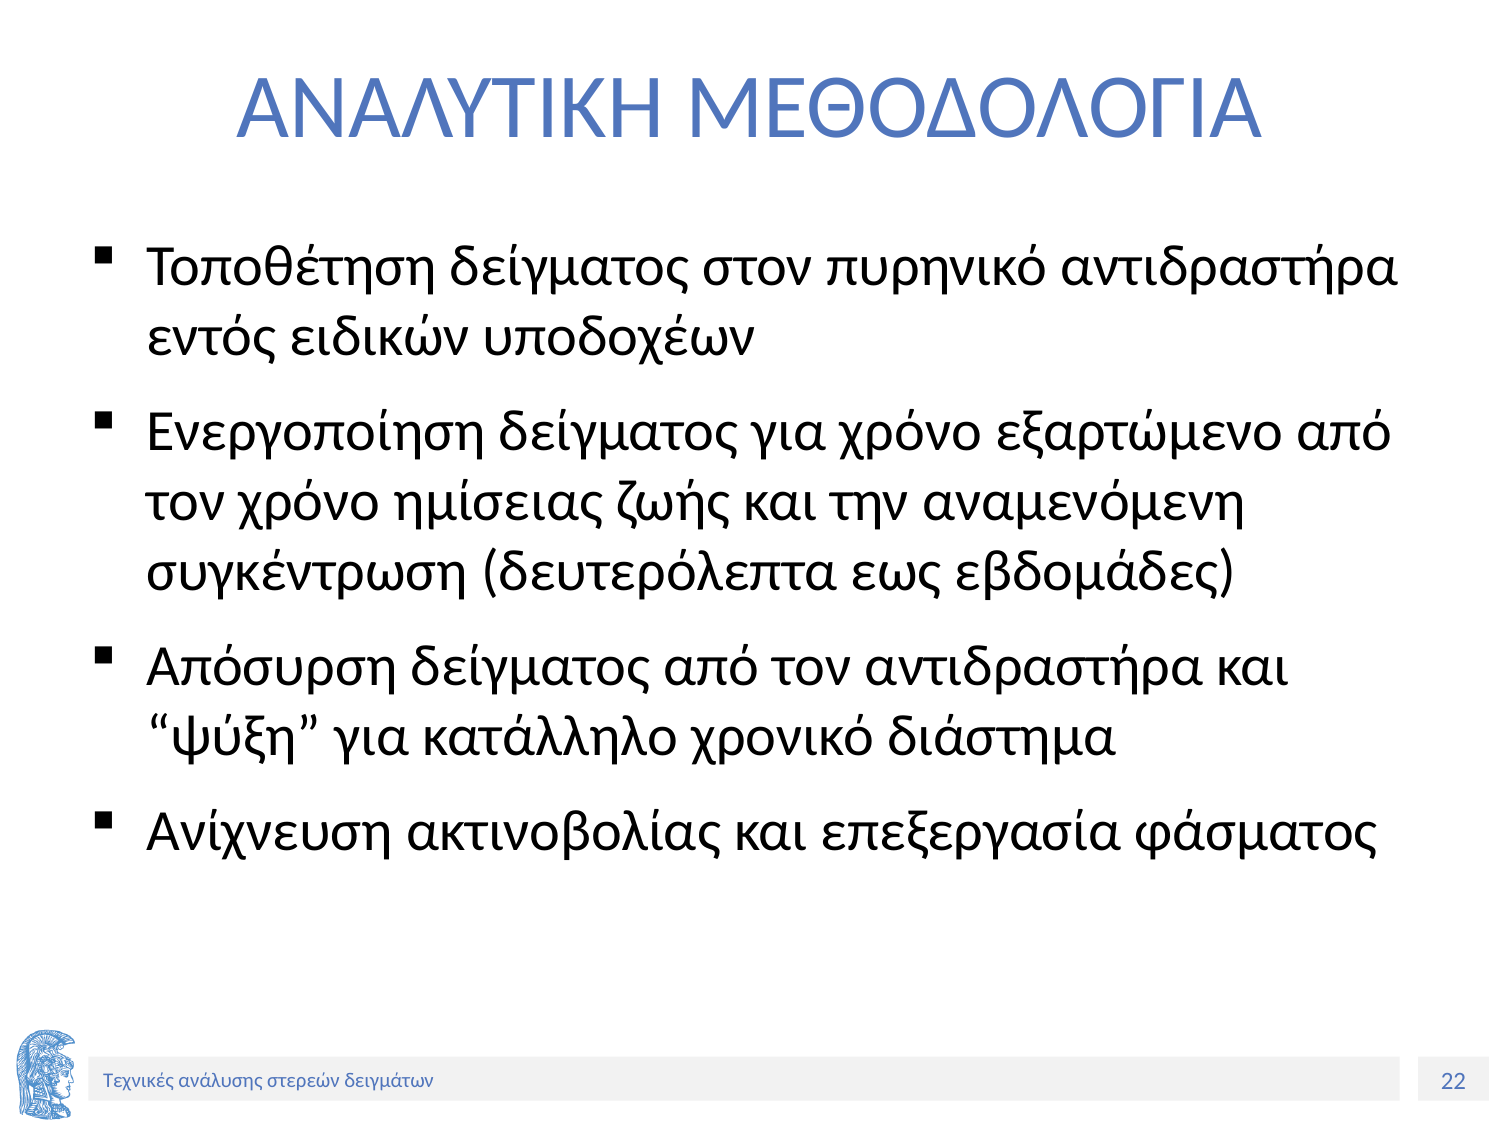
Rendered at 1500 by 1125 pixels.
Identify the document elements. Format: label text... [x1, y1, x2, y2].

title ΑΝΑΛΥΤΙΚΗ ΜΕΘΟΔΟΛΟΓΙΑ [75, 7, 1425, 195]
picture [9, 1026, 81, 1120]
list Τοποθέτηση δείγματος στον πυρηνικό αντιδραστήρα εντός ειδικών υποδοχέων Ενεργοποίηση δείγματος για χρόνο εξαρτώμενο από τον χρόνο ημίσειας ζωής και την αναμενόμενη συγκέντρωση (δευτερόλεπτα εως εβδομάδες) Απόσυρση δείγματος από τον αντιδραστήρα και “ψύξη” για κατάλληλο χρονικό διάστημα Ανίχνευση ακτινοβολίας και επεξεργασία φάσματος [75, 219, 1425, 1005]
